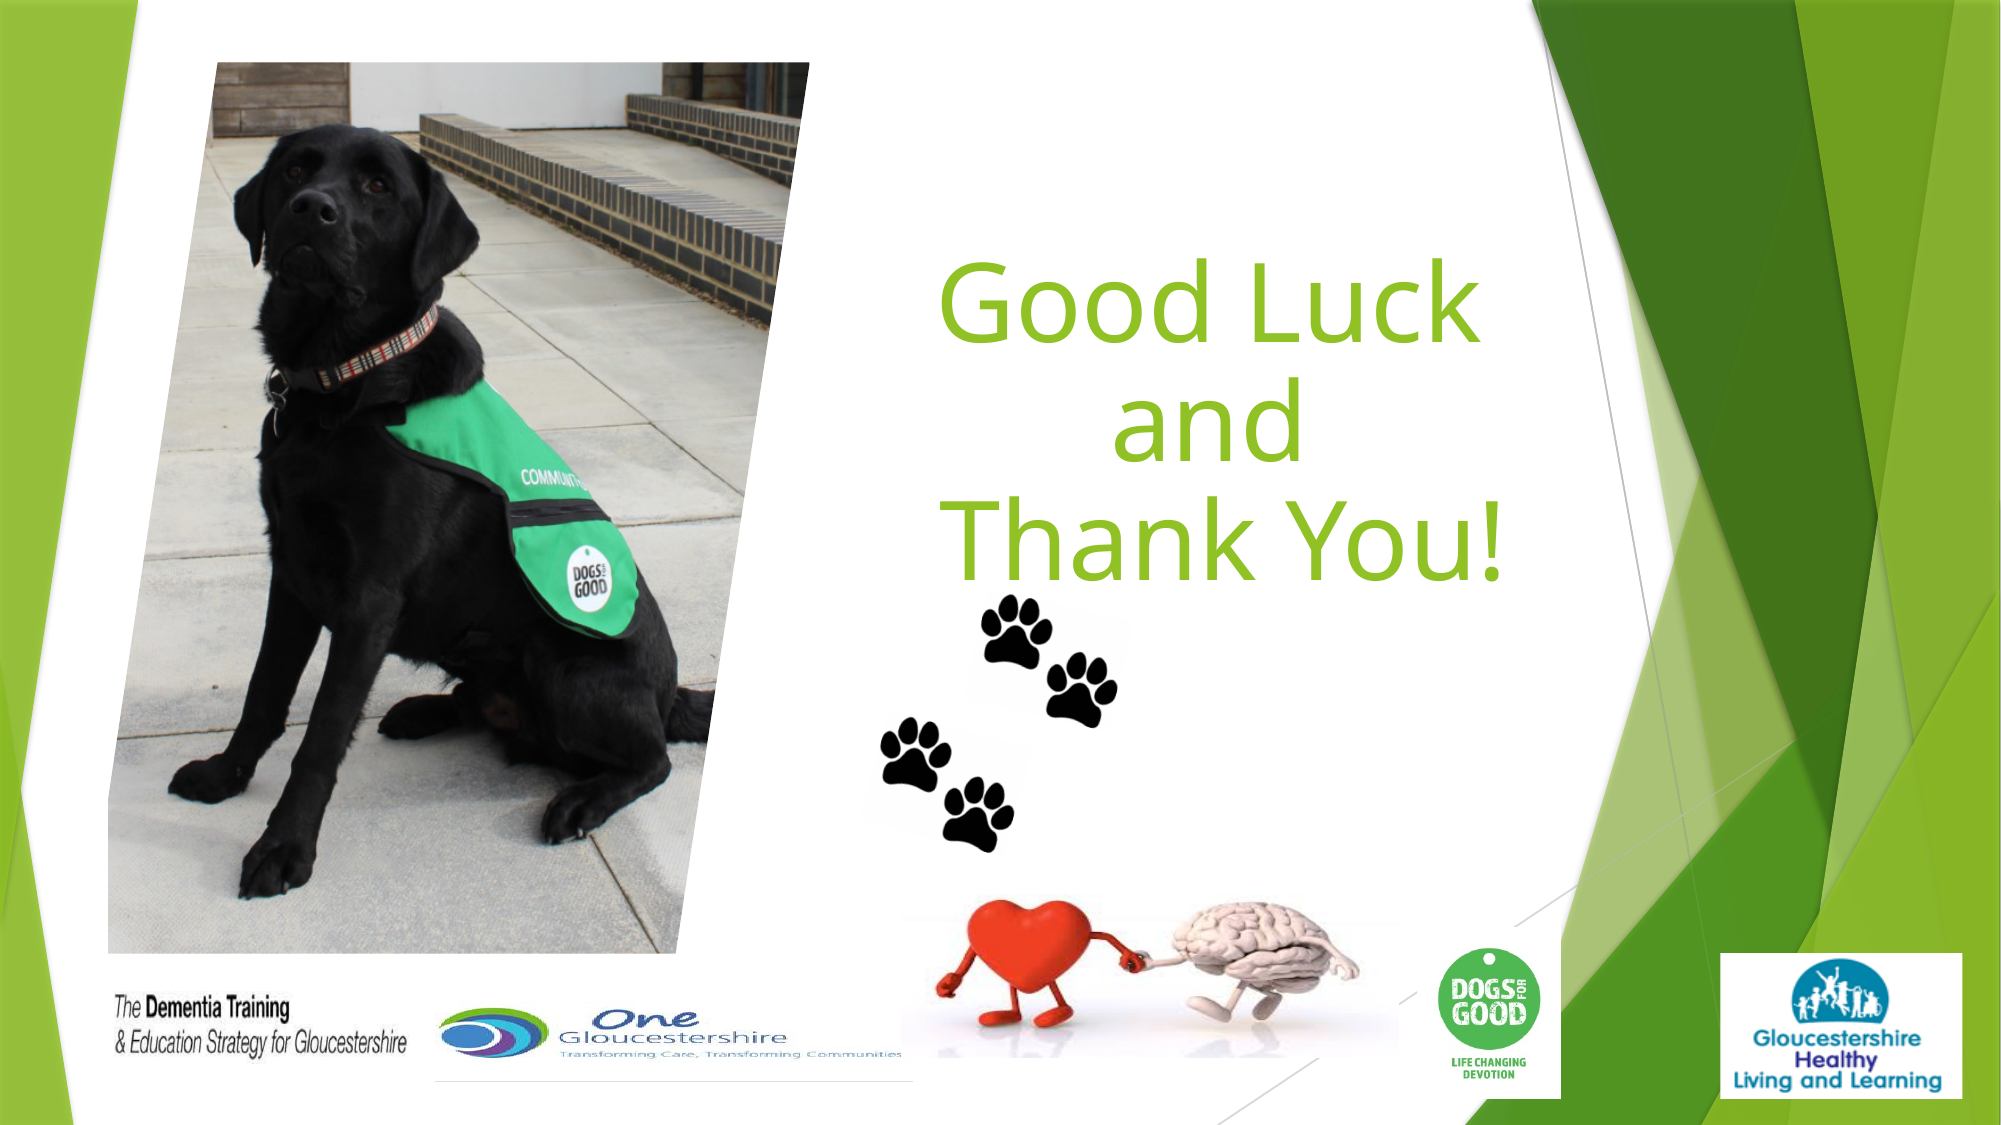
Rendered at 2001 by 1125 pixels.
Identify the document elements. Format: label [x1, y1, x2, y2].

picture [1719, 953, 1963, 1100]
picture [99, 968, 423, 1082]
picture [973, 603, 1122, 717]
picture [107, 61, 810, 955]
text_box [0, 0, 2000, 1125]
picture [871, 727, 1020, 841]
picture [1417, 926, 1562, 1099]
picture [434, 876, 1400, 1082]
